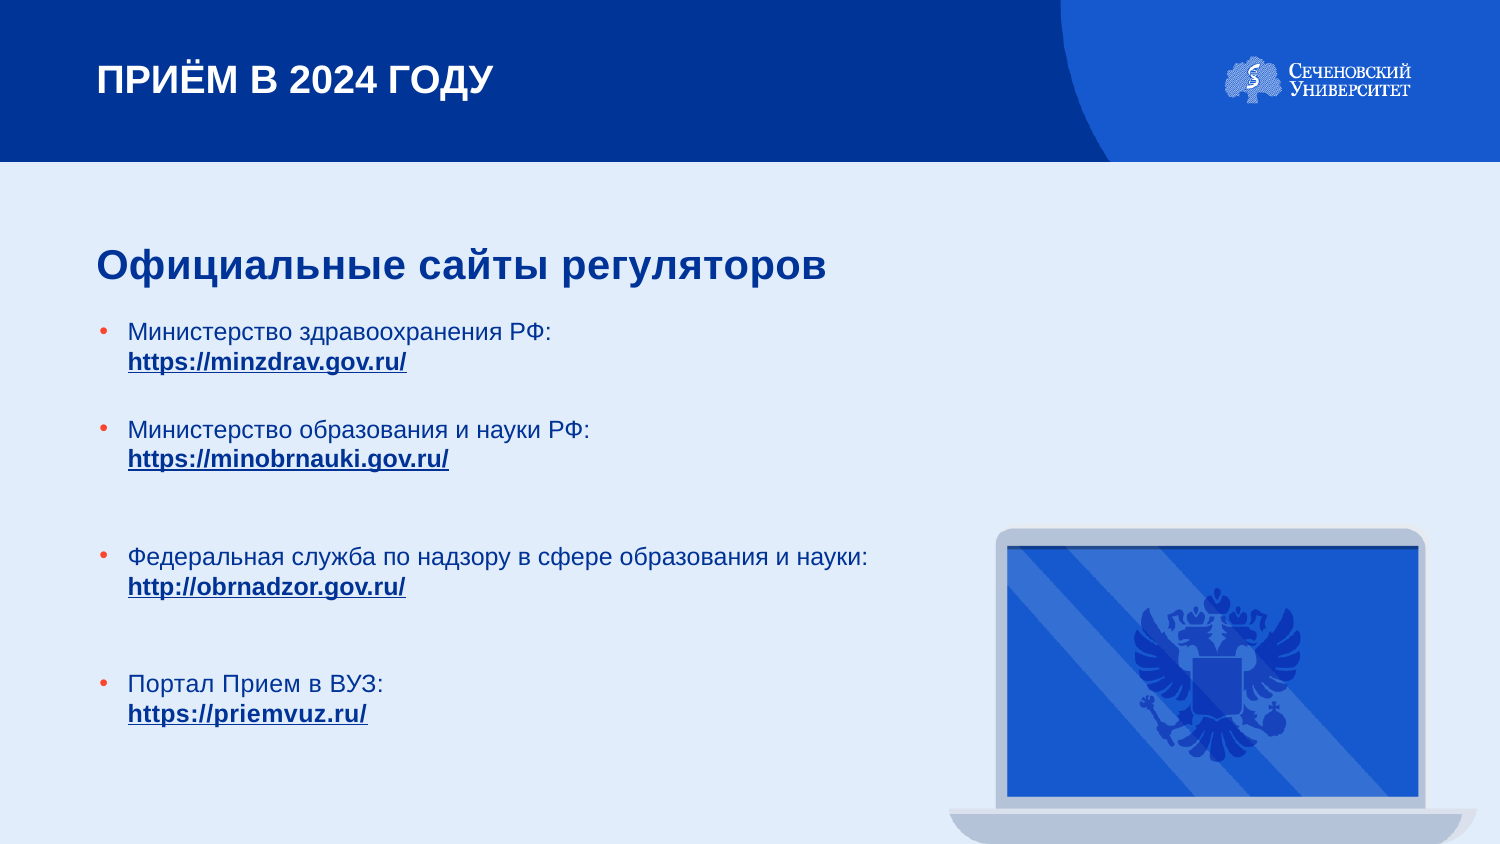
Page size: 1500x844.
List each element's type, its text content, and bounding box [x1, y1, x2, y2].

picture [0, 0, 1500, 844]
text_box Министерство здравоохранения РФ: https://minzdrav.gov.ru/ Министерство образования и науки РФ: https://minobrnauki.gov.ru/ Федеральная служба по надзору в сфере образования и науки: http://obrnadzor.gov.ru/ Портал Прием в ВУЗ: https://priemvuz.ru/ [84, 308, 885, 735]
text_box Официальные сайты регуляторов [81, 230, 845, 295]
text_box ПРИЁМ В 2024 ГОДУ [81, 46, 832, 110]
